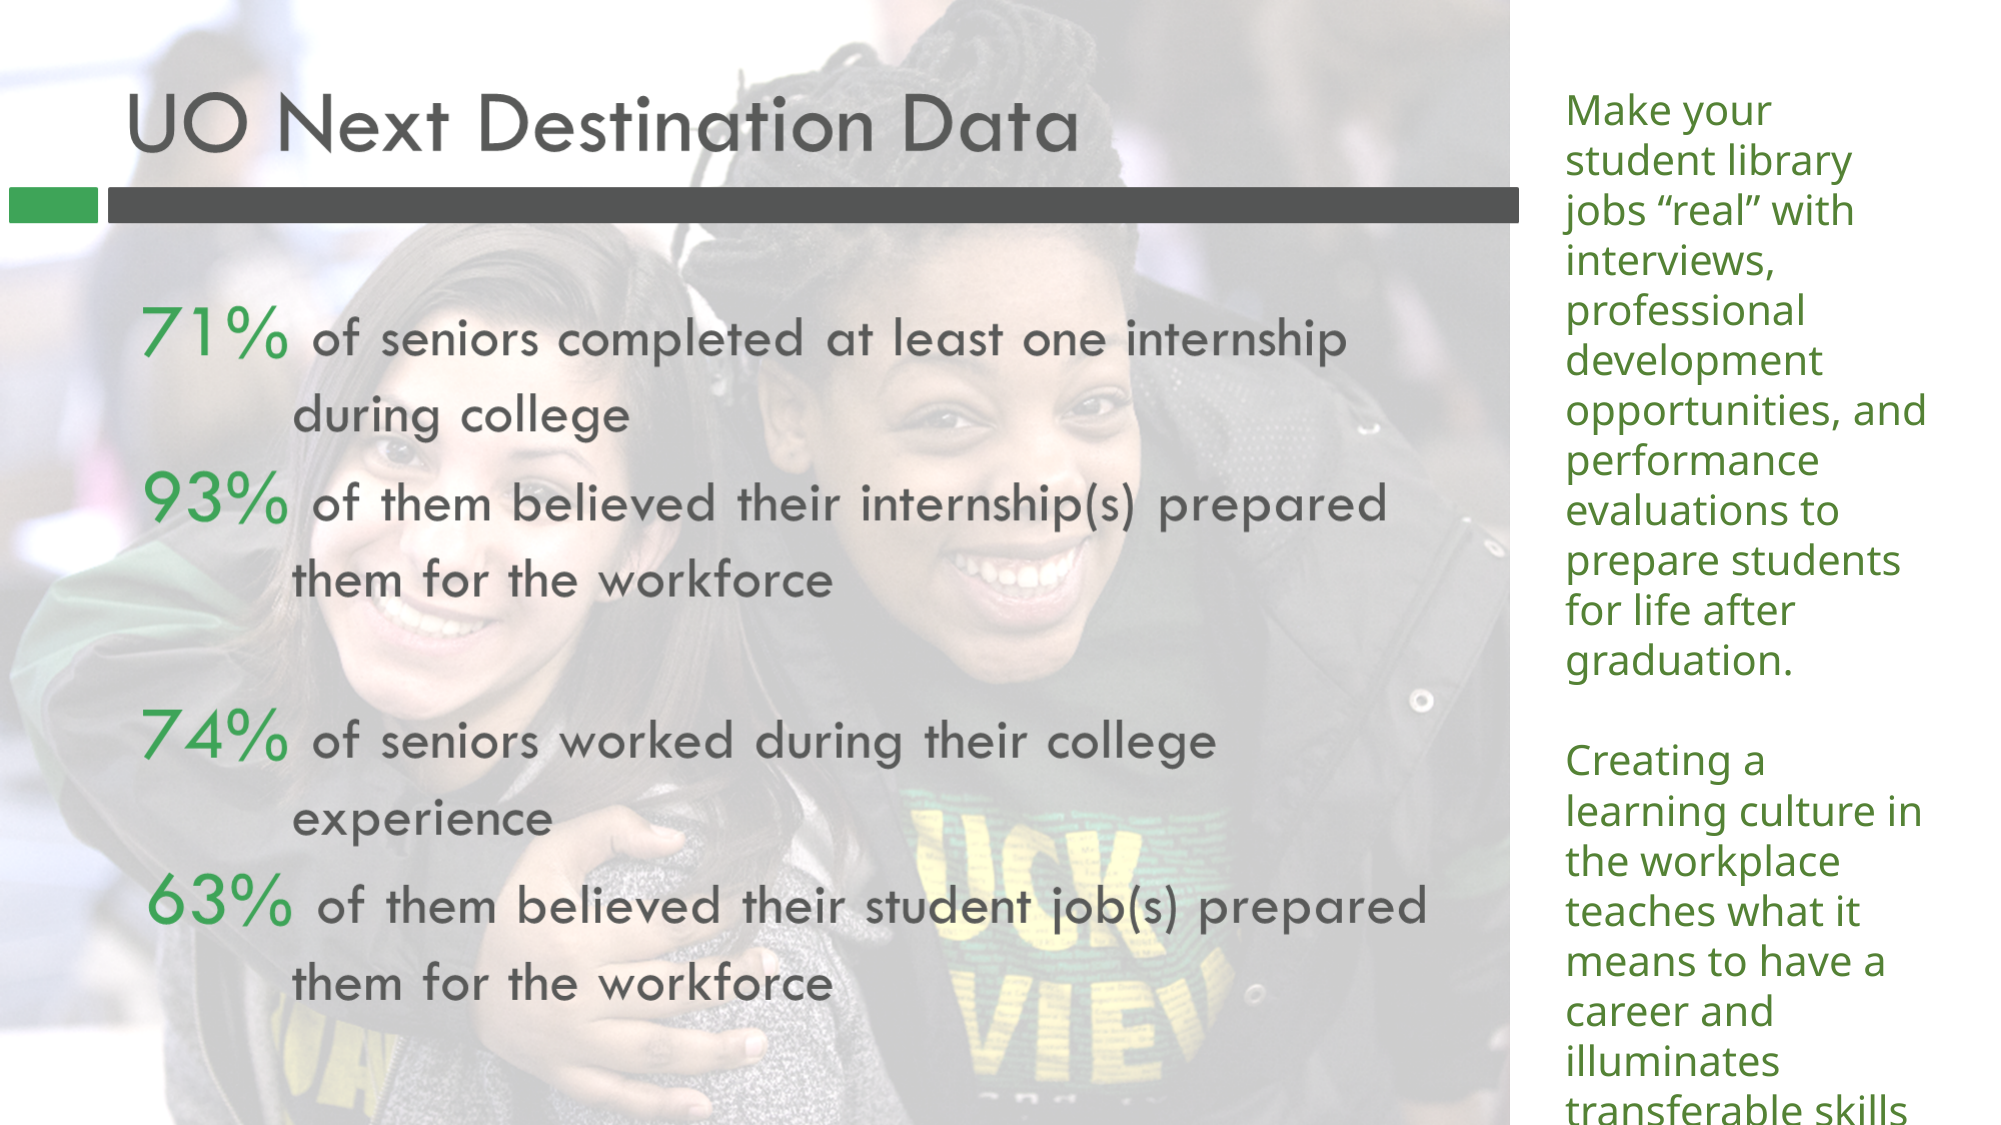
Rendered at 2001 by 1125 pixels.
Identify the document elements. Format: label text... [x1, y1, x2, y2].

text_box Make your student library jobs “real” with interviews, professional development opportunities, and performance evaluations to prepare students for life after graduation. Creating a learning culture in the workplace teaches what it means to have a career and illuminates transferable skills that are an asset to any position in the future. [1550, 26, 1948, 1125]
picture [0, 0, 1519, 1125]
